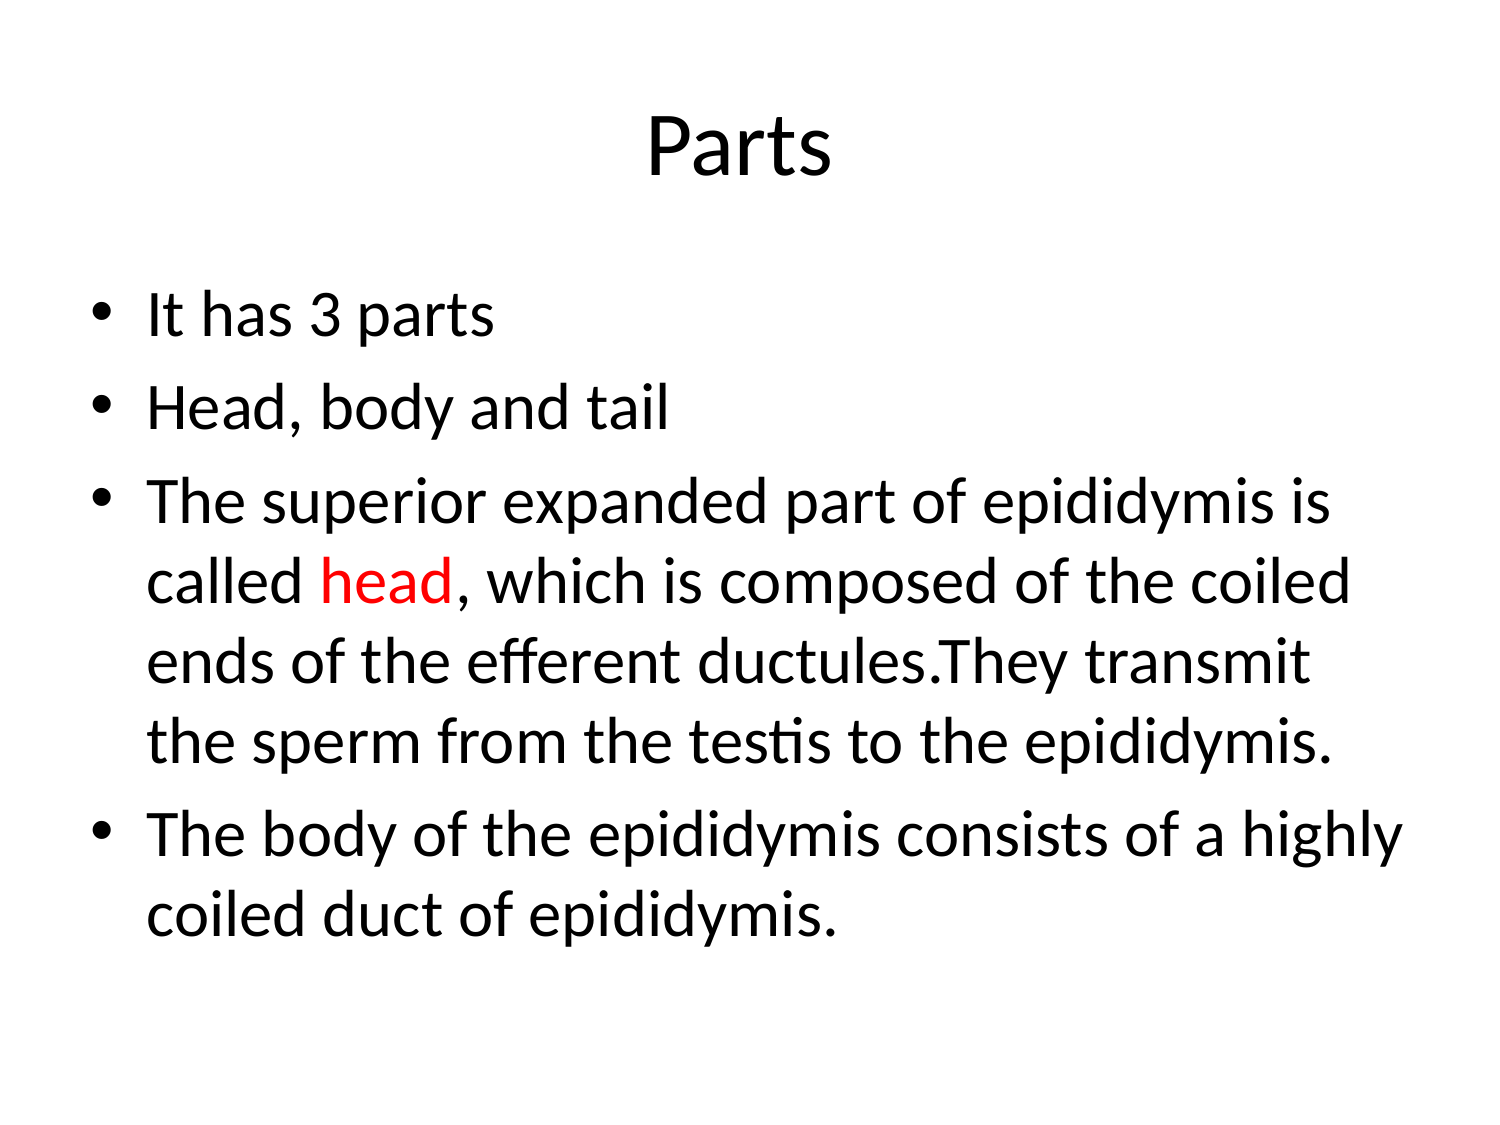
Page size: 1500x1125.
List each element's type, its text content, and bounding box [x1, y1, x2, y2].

title Parts [75, 45, 1425, 233]
list It has 3 parts Head, body and tail The superior expanded part of epididymis is called head, which is composed of the coiled ends of the efferent ductules.They transmit the sperm from the testis to the epididymis. The body of the epididymis consists of a highly coiled duct of epididymis. [75, 262, 1425, 1005]
